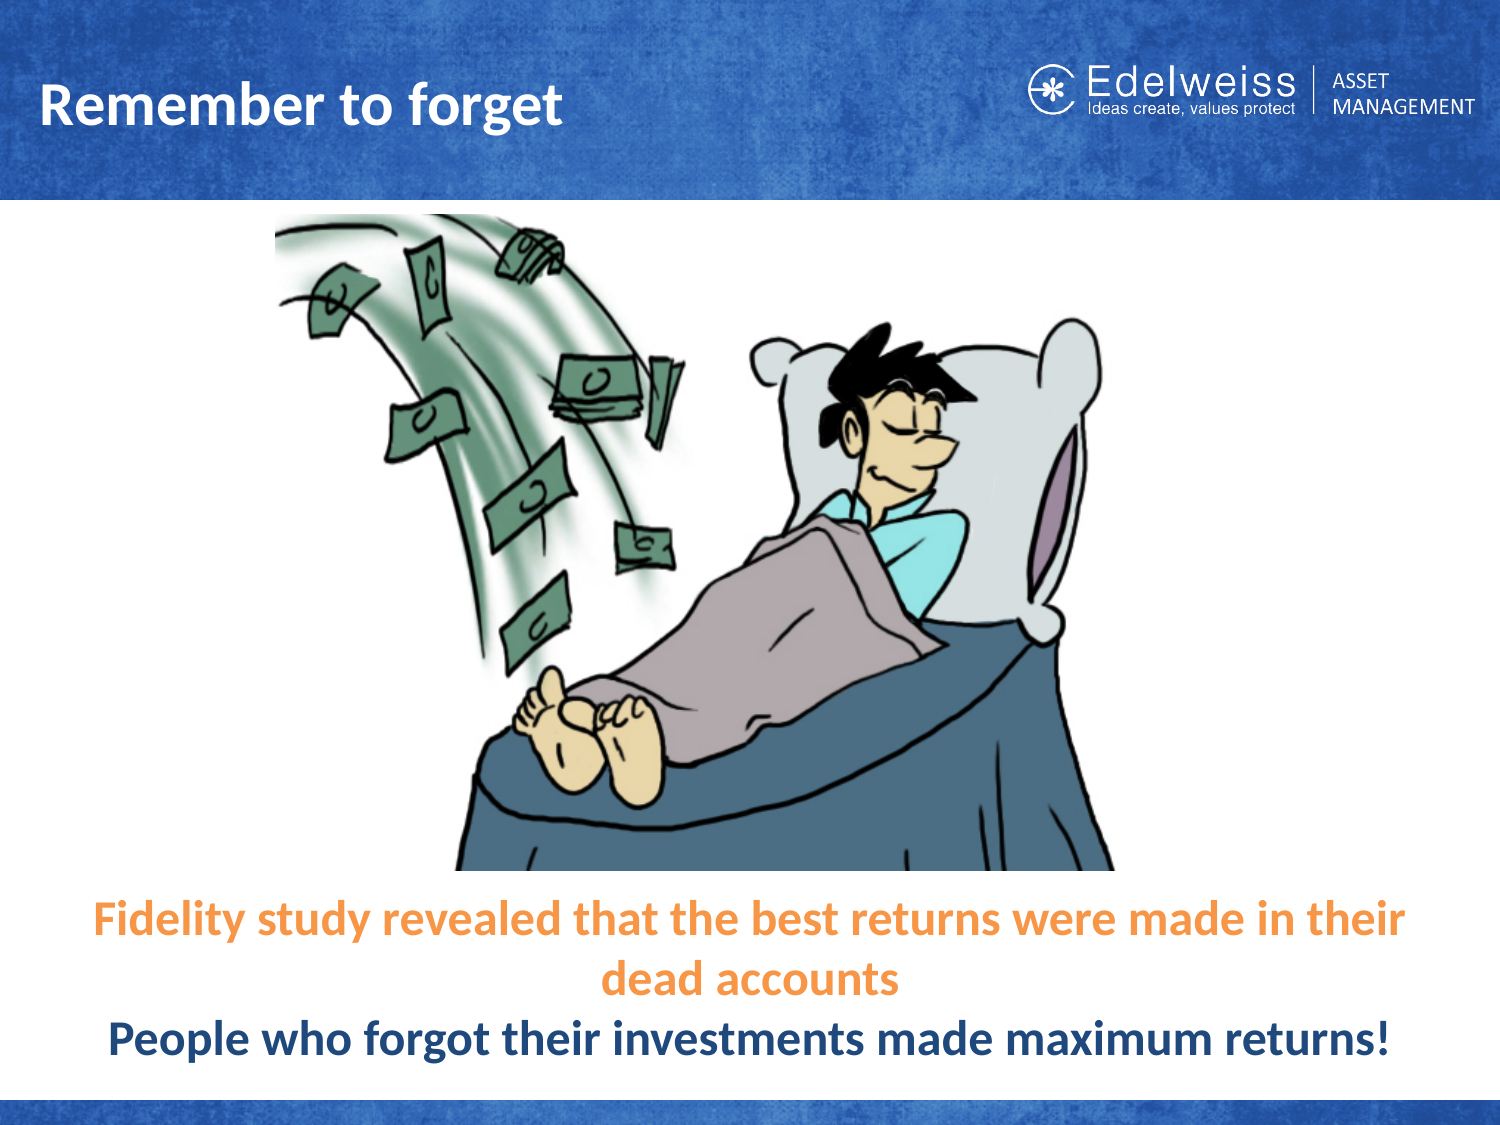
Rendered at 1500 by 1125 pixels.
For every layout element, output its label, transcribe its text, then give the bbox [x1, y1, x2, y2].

picture [274, 214, 1126, 871]
text_box Fidelity study revealed that the best returns were made in their dead accounts People who forgot their investments made maximum returns! [50, 877, 1450, 1073]
title Remember to forget [24, 24, 1063, 175]
picture [0, 0, 1500, 200]
picture [0, 1100, 1500, 1125]
